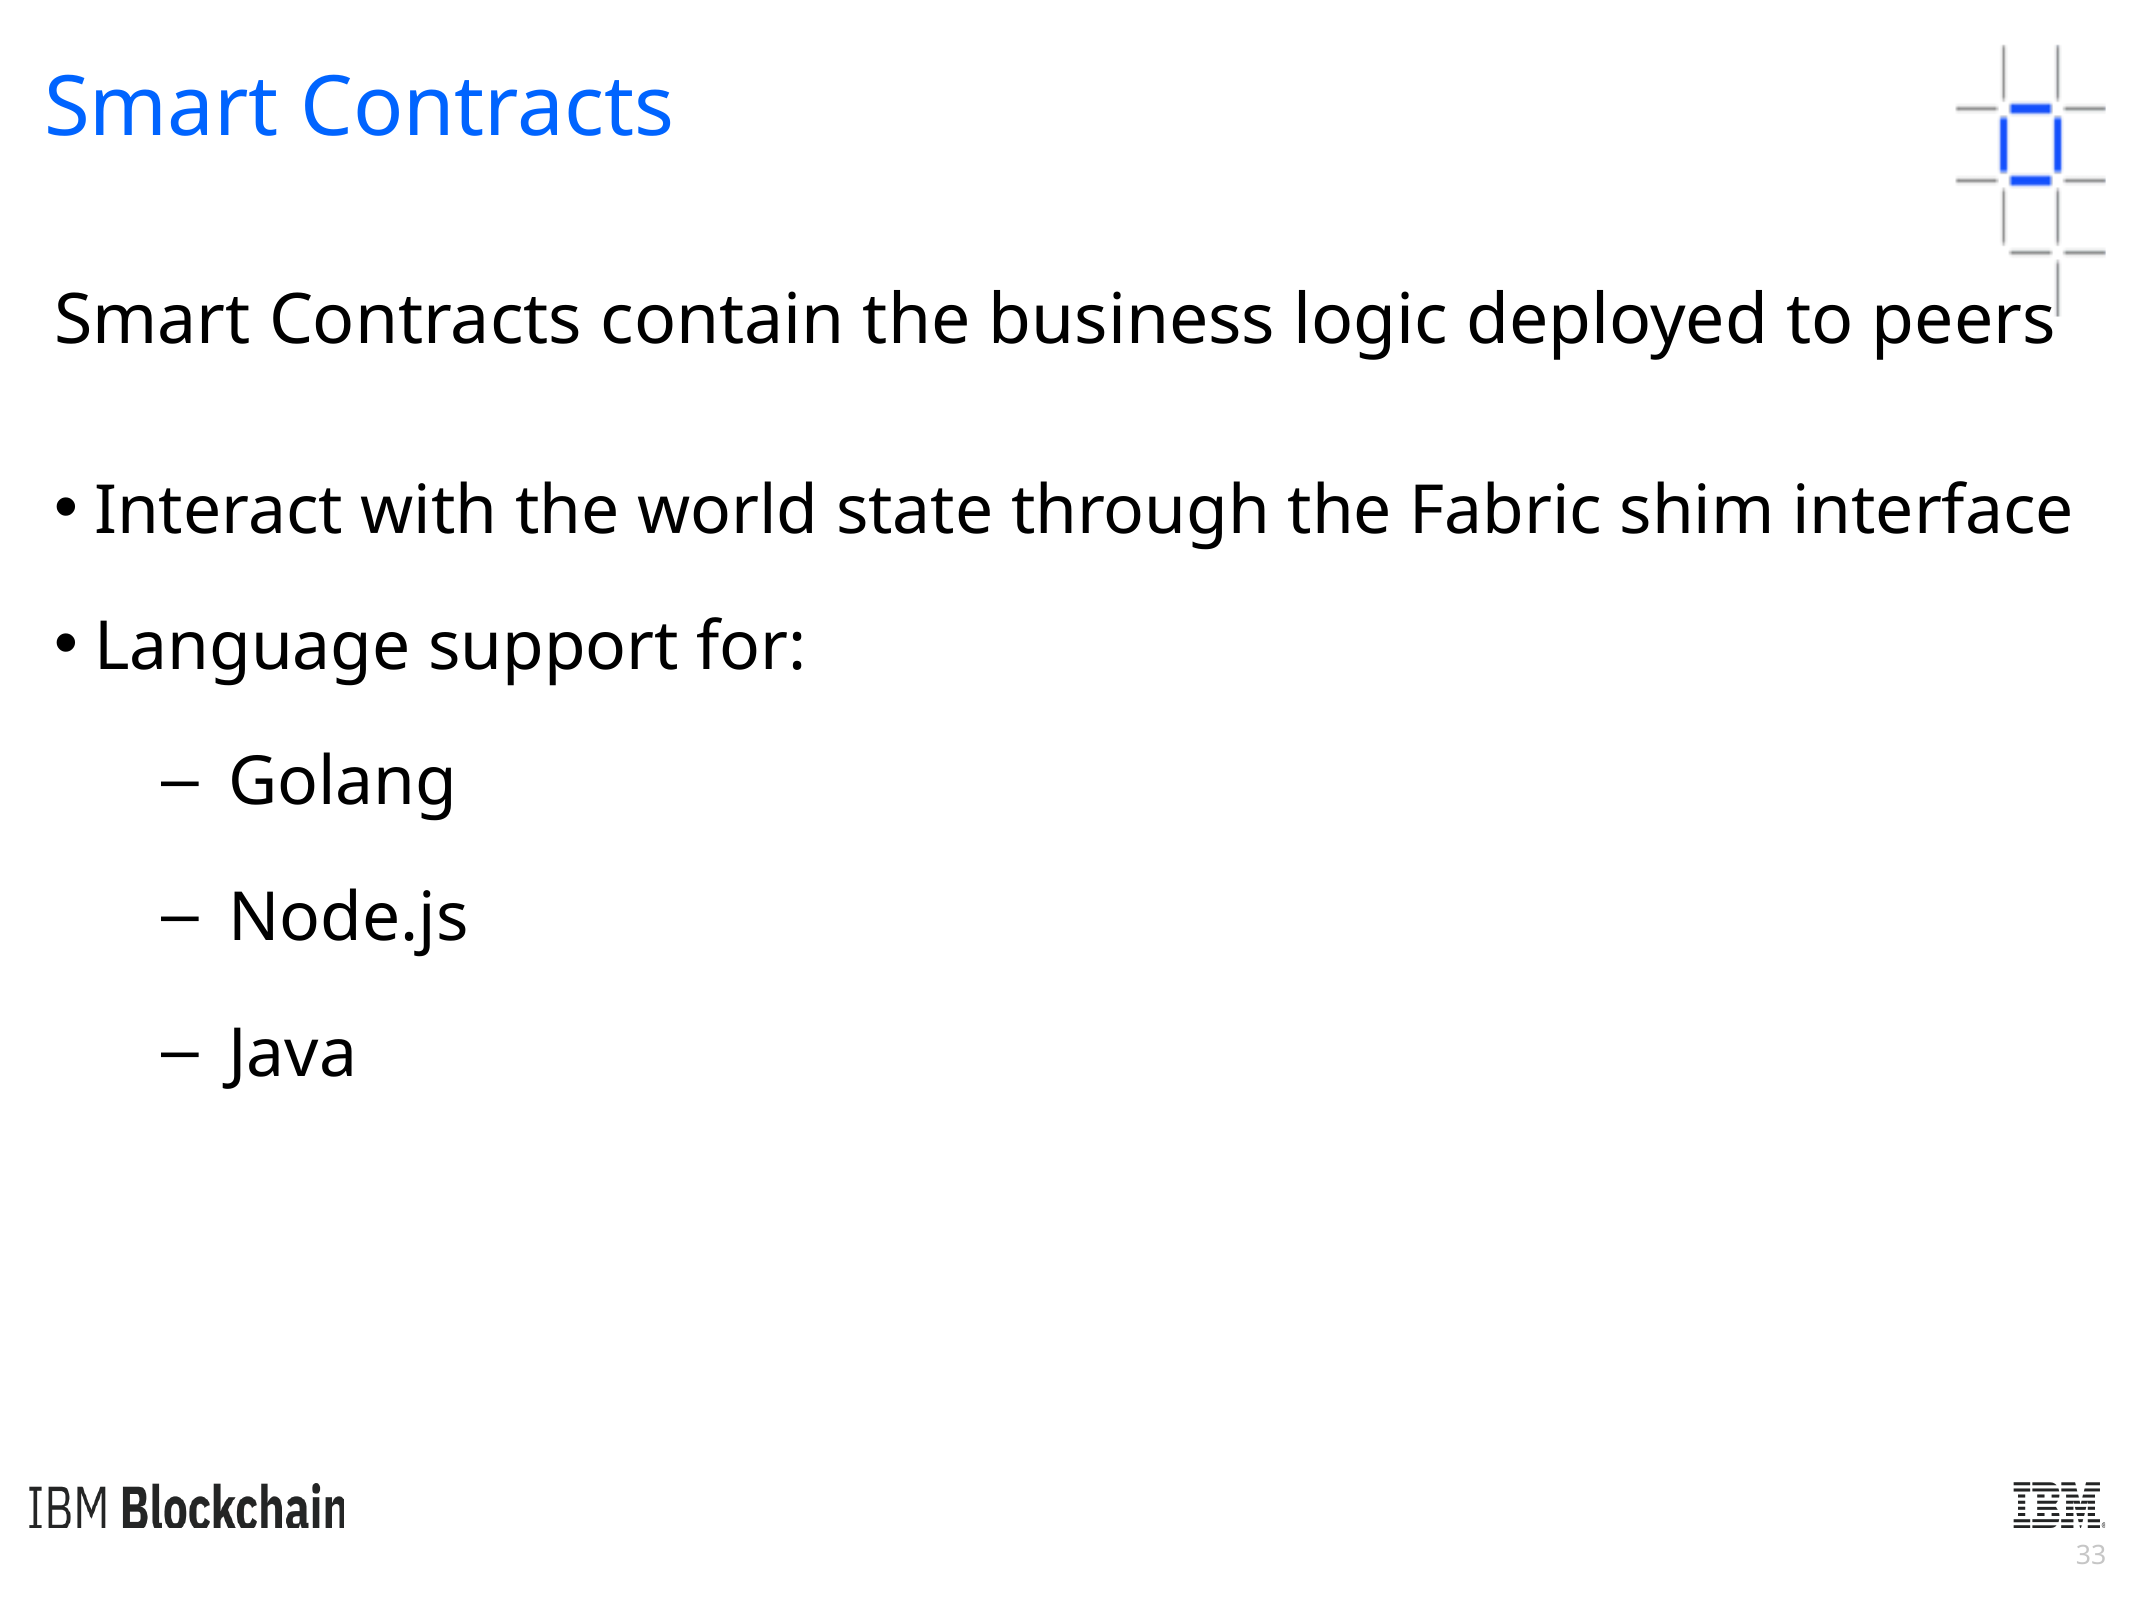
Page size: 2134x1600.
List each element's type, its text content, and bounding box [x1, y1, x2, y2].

picture [1956, 46, 2105, 266]
list Smart Contracts [29, 44, 1842, 360]
list Smart Contracts contain the business logic deployed to peers Interact with the world state through the Fabric shim interface Language support for: Golang Node.js Java [39, 266, 2113, 1109]
